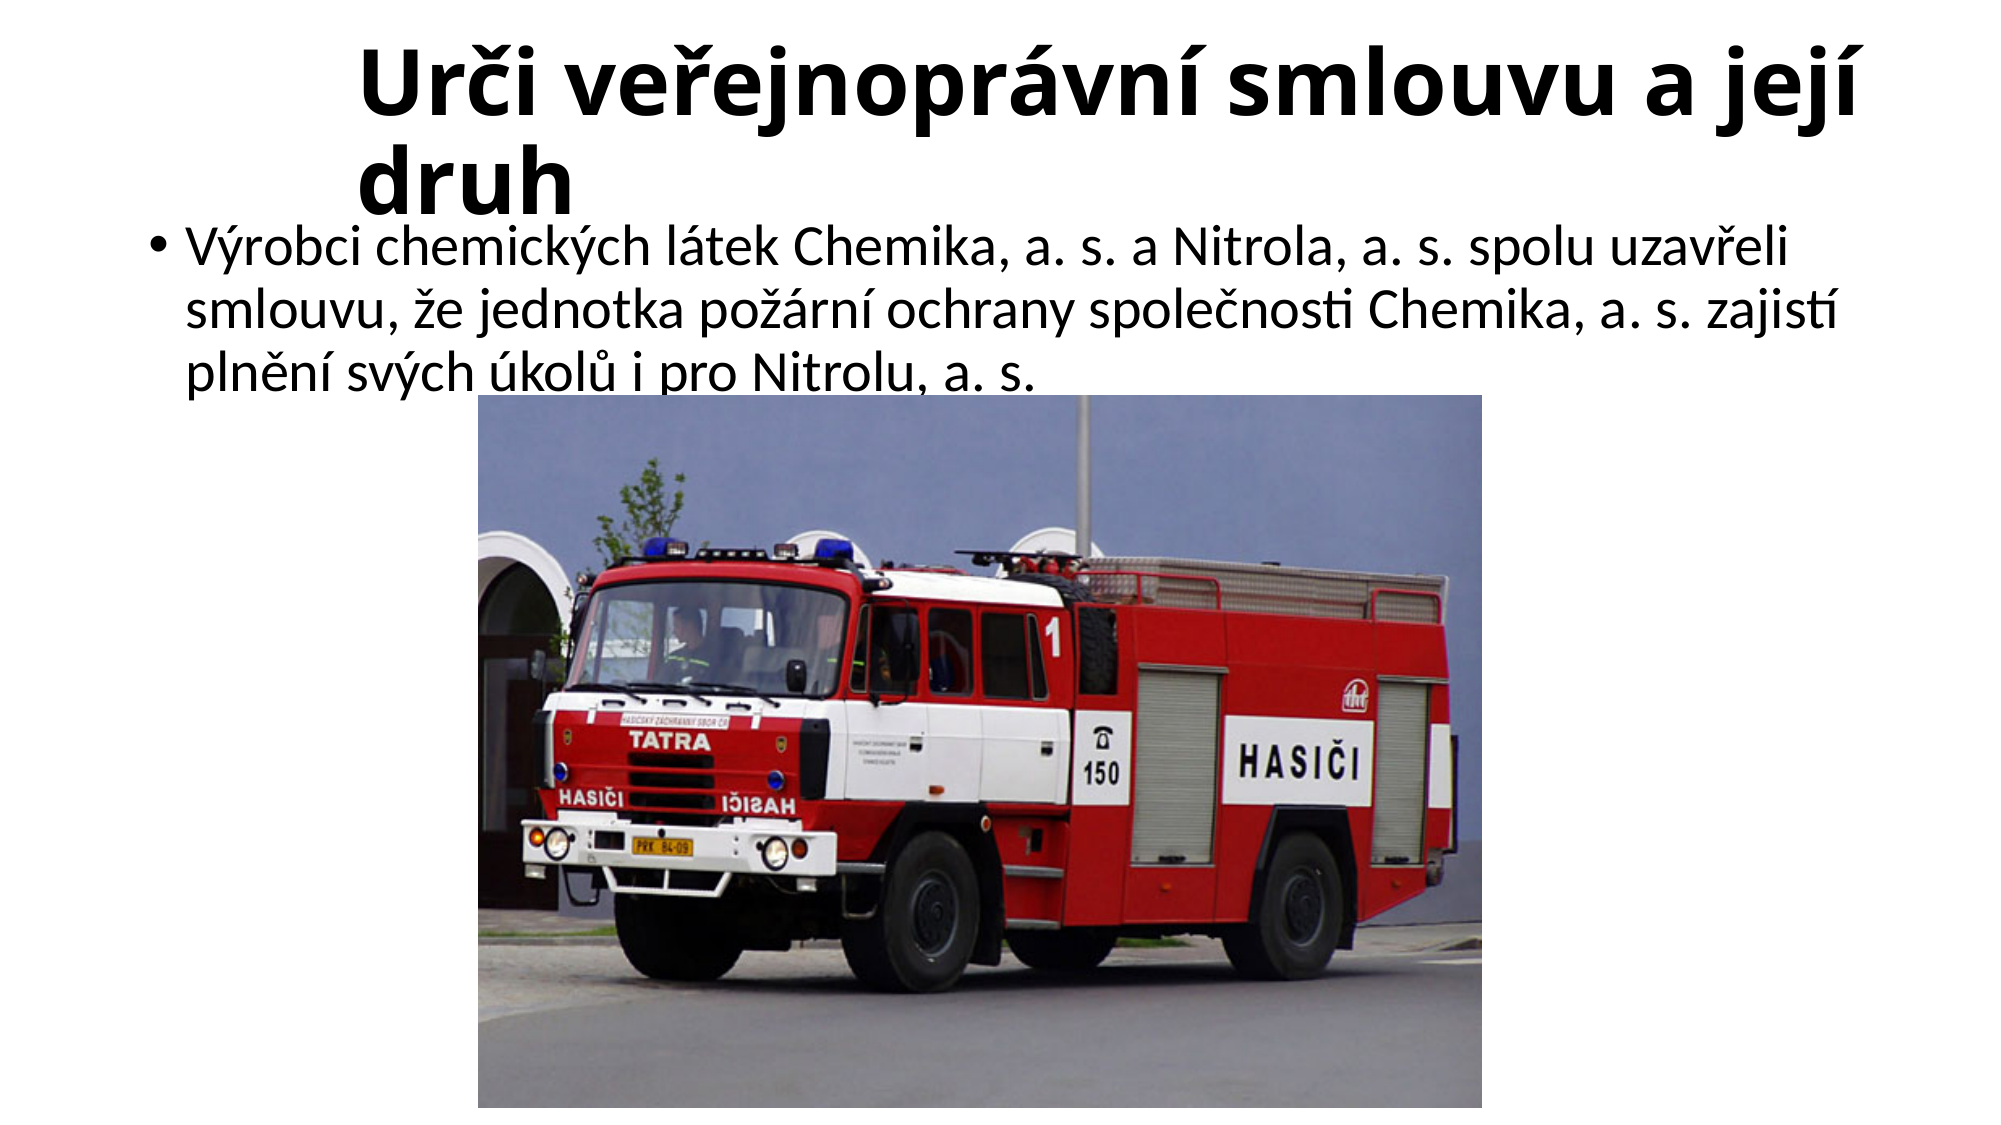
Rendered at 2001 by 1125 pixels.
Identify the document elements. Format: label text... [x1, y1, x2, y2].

picture [478, 395, 1482, 1108]
title Urči veřejnoprávní smlouvu a její druh [341, 26, 2000, 244]
list Výrobci chemických látek Chemika, a. s. a Nitrola, a. s. spolu uzavřeli smlouvu, že jednotka požární ochrany společnosti Chemika, a. s. zajistí plnění svých úkolů i pro Nitrolu, a. s. [133, 207, 1898, 1038]
